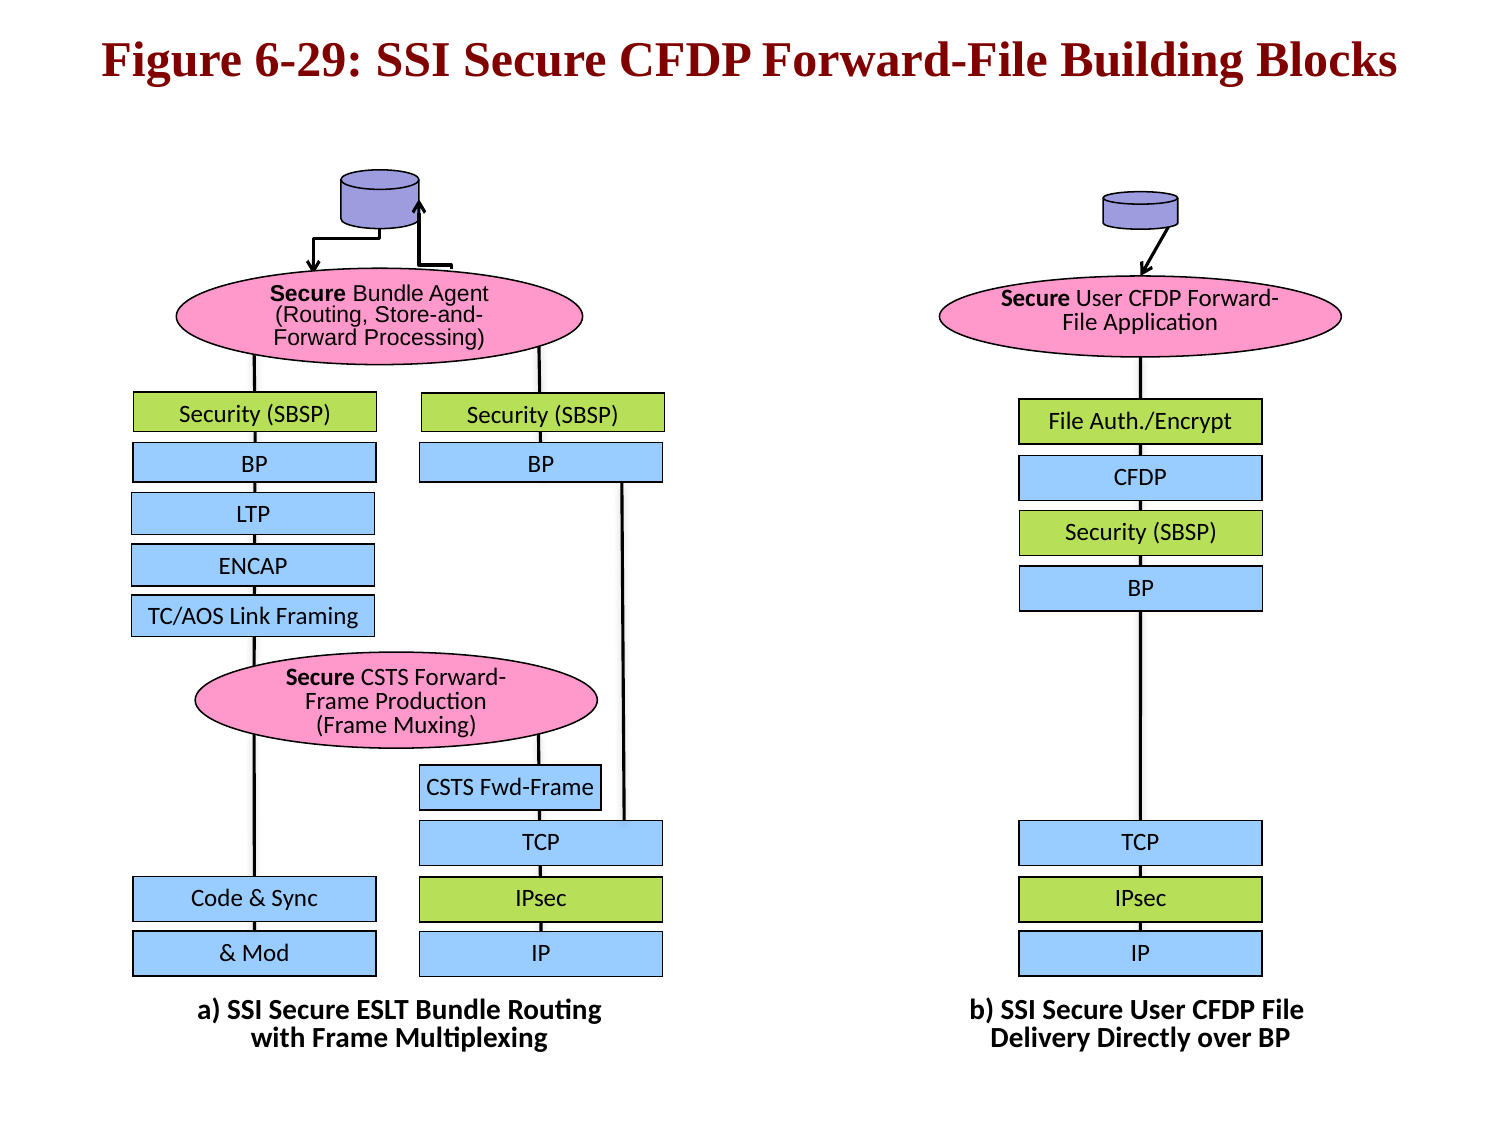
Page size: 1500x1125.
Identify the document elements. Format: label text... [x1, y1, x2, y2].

text_box TCP [1018, 820, 1136, 866]
text_box Security (SBSP) [1019, 510, 1136, 556]
text_box CSTS Fwd-Frame [419, 765, 533, 811]
text_box LTP [131, 492, 248, 535]
text_box Secure CSTS Forward-Frame Production (Frame Muxing) [195, 652, 598, 749]
text_box CSTS Fwd-Frame [546, 765, 602, 811]
text_box File Auth./Encrypt [1144, 399, 1263, 445]
text_box BP [1144, 565, 1263, 611]
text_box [538, 733, 542, 932]
text_box Code & Sync [132, 876, 248, 922]
title Figure 6-29: SSI Secure CFDP Forward-File Building Blocks [75, 0, 1425, 150]
text_box BP [132, 442, 248, 483]
text_box TC/AOS Link Framing [260, 594, 375, 637]
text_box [538, 344, 542, 481]
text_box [313, 198, 342, 275]
text_box ENCAP [131, 543, 248, 586]
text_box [418, 198, 452, 270]
text_box BP [1019, 565, 1136, 611]
text_box CFDP [1018, 455, 1136, 501]
text_box Security (SBSP) [133, 392, 248, 432]
text_box TC/AOS Link Framing [131, 594, 248, 637]
text_box IPsec [1144, 876, 1263, 922]
text_box IP [1018, 931, 1262, 977]
text_box b) SSI Secure User CFDP File Delivery Directly over BP [954, 990, 1327, 1061]
text_box TCP [546, 820, 663, 866]
text_box BP [419, 442, 534, 483]
text_box BP [260, 442, 376, 483]
text_box BP [545, 442, 663, 483]
text_box Secure User CFDP Forward- File Application [939, 275, 1342, 357]
text_box File Auth./Encrypt [1018, 399, 1136, 445]
text_box a) SSI Secure ESLT Bundle Routing with Frame Multiplexing [182, 990, 617, 1061]
text_box [340, 169, 419, 229]
text_box CFDP [1144, 455, 1263, 501]
text_box TCP [419, 820, 533, 866]
text_box IP [419, 931, 663, 977]
text_box IPsec [546, 876, 663, 922]
text_box LTP [260, 492, 375, 535]
text_box Secure Bundle Agent (Routing, Store-and-Forward Processing) [176, 268, 583, 365]
text_box Security (SBSP) [421, 393, 533, 432]
text_box [1103, 191, 1178, 230]
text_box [621, 482, 625, 821]
text_box Security (SBSP) [1144, 510, 1263, 556]
text_box Security (SBSP) [261, 392, 377, 432]
text_box & Mod [132, 931, 376, 977]
text_box TCP [1144, 820, 1262, 866]
text_box Code & Sync [258, 876, 376, 922]
text_box Security (SBSP) [546, 393, 665, 432]
text_box ENCAP [260, 543, 375, 586]
text_box IPsec [419, 876, 533, 922]
text_box IPsec [1018, 876, 1136, 922]
